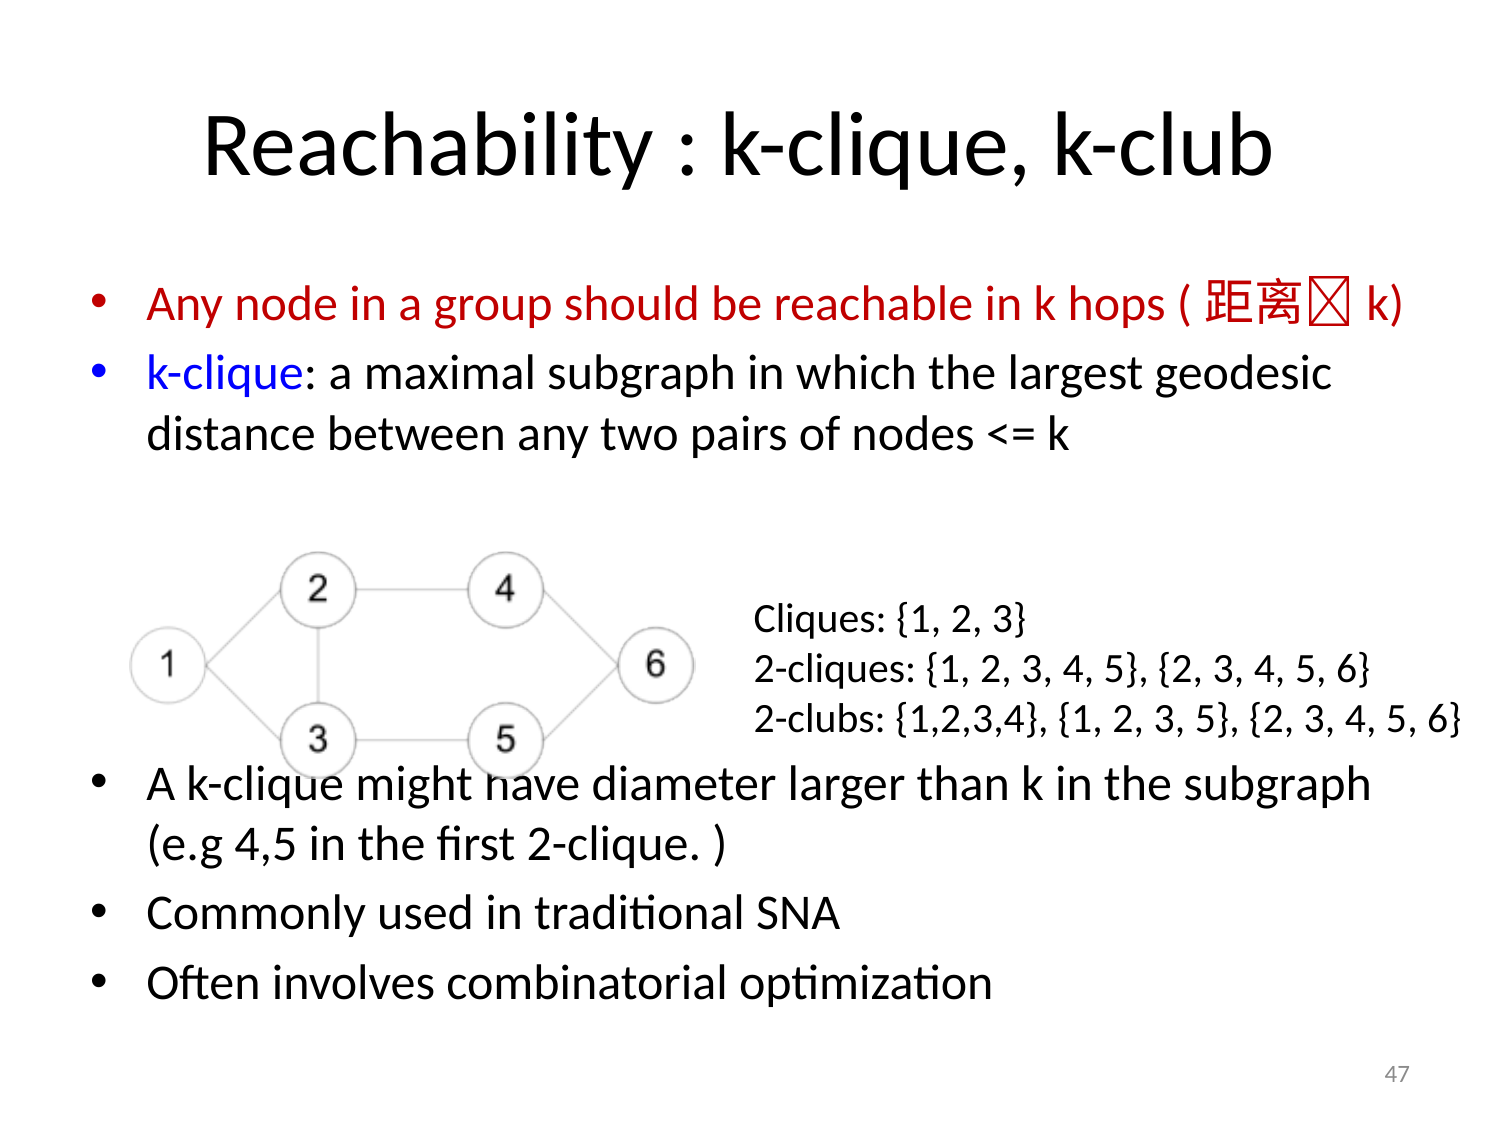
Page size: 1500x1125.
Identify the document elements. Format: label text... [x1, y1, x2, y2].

picture [129, 551, 697, 780]
list Any node in a group should be reachable in k hops (距离k) k-clique: a maximal subgraph in which the largest geodesic distance between any two pairs of nodes <= k A k-clique might have diameter larger than k in the subgraph (e.g 4,5 in the first 2-clique. ) Commonly used in traditional SNA Often involves combinatorial optimization [75, 262, 1425, 1083]
title Reachability : k-clique, k-club [75, 45, 1425, 233]
text_box Cliques: {1, 2, 3} 2-cliques: {1, 2, 3, 4, 5}, {2, 3, 4, 5, 6} 2-clubs: {1,2,3,4}, {1, 2, 3, 5}, {2, 3, 4, 5, 6} [738, 583, 1478, 749]
slide_number 47 [1074, 1042, 1425, 1103]
